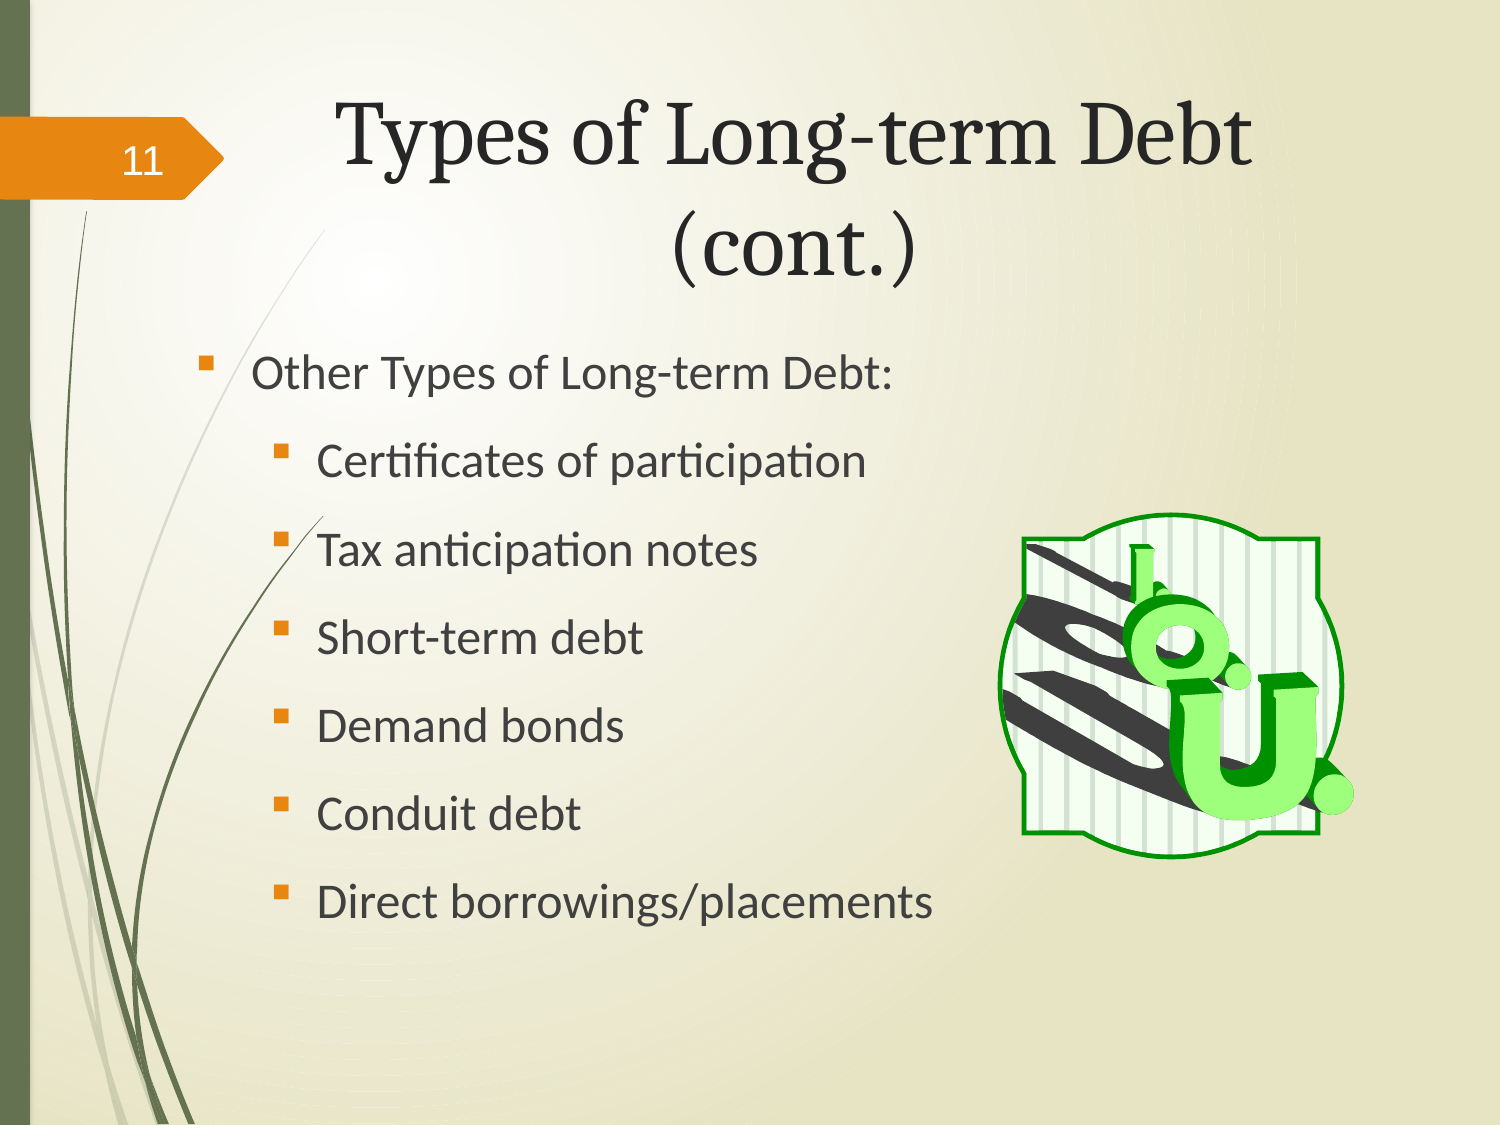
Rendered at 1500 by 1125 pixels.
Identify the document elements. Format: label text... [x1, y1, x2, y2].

picture [997, 512, 1354, 860]
title Types of Long-term Debt (cont.) [237, 65, 1352, 300]
list Other Types of Long-term Debt: Certificates of participation Tax anticipation notes Short-term debt Demand bonds Conduit debt Direct borrowings/placements [179, 332, 1257, 975]
slide_number 11 [83, 129, 180, 190]
